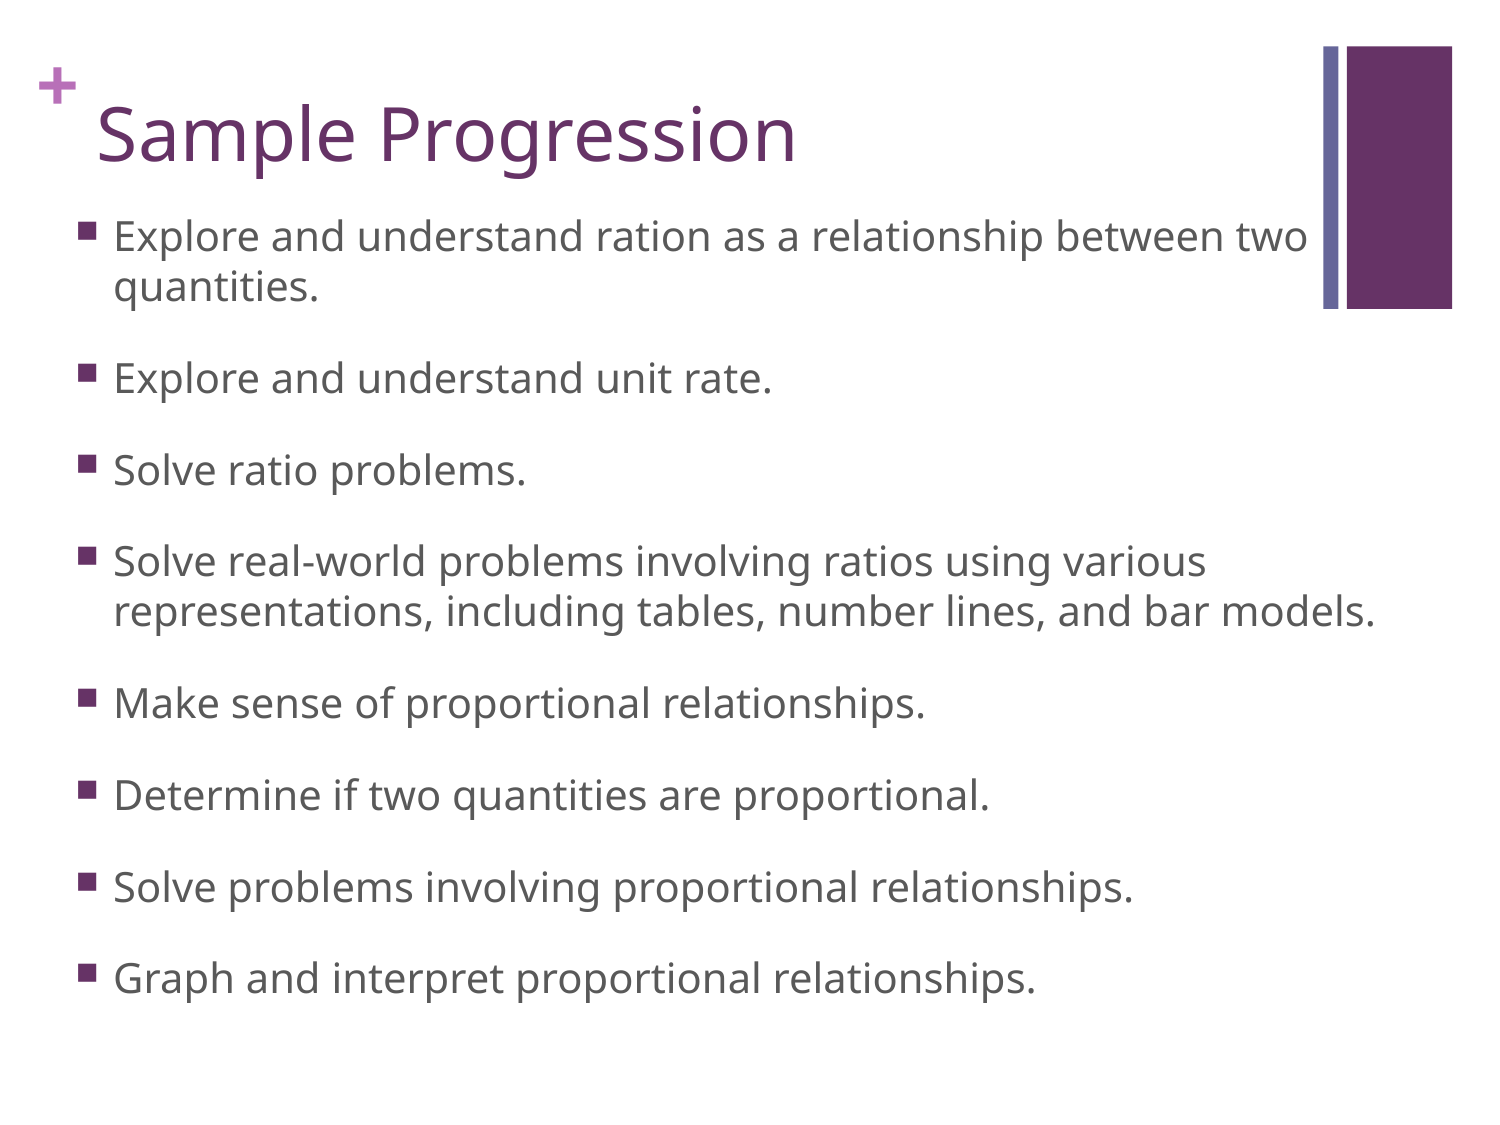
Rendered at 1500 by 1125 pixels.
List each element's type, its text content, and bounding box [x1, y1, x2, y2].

list Explore and understand ration as a relationship between two quantities. Explore and understand unit rate. Solve ratio problems. Solve real-world problems involving ratios using various representations, including tables, number lines, and bar models. Make sense of proportional relationships. Determine if two quantities are proportional. Solve problems involving proportional relationships. Graph and interpret proportional relationships. [60, 202, 1414, 1074]
title Sample Progression [81, 79, 1322, 202]
